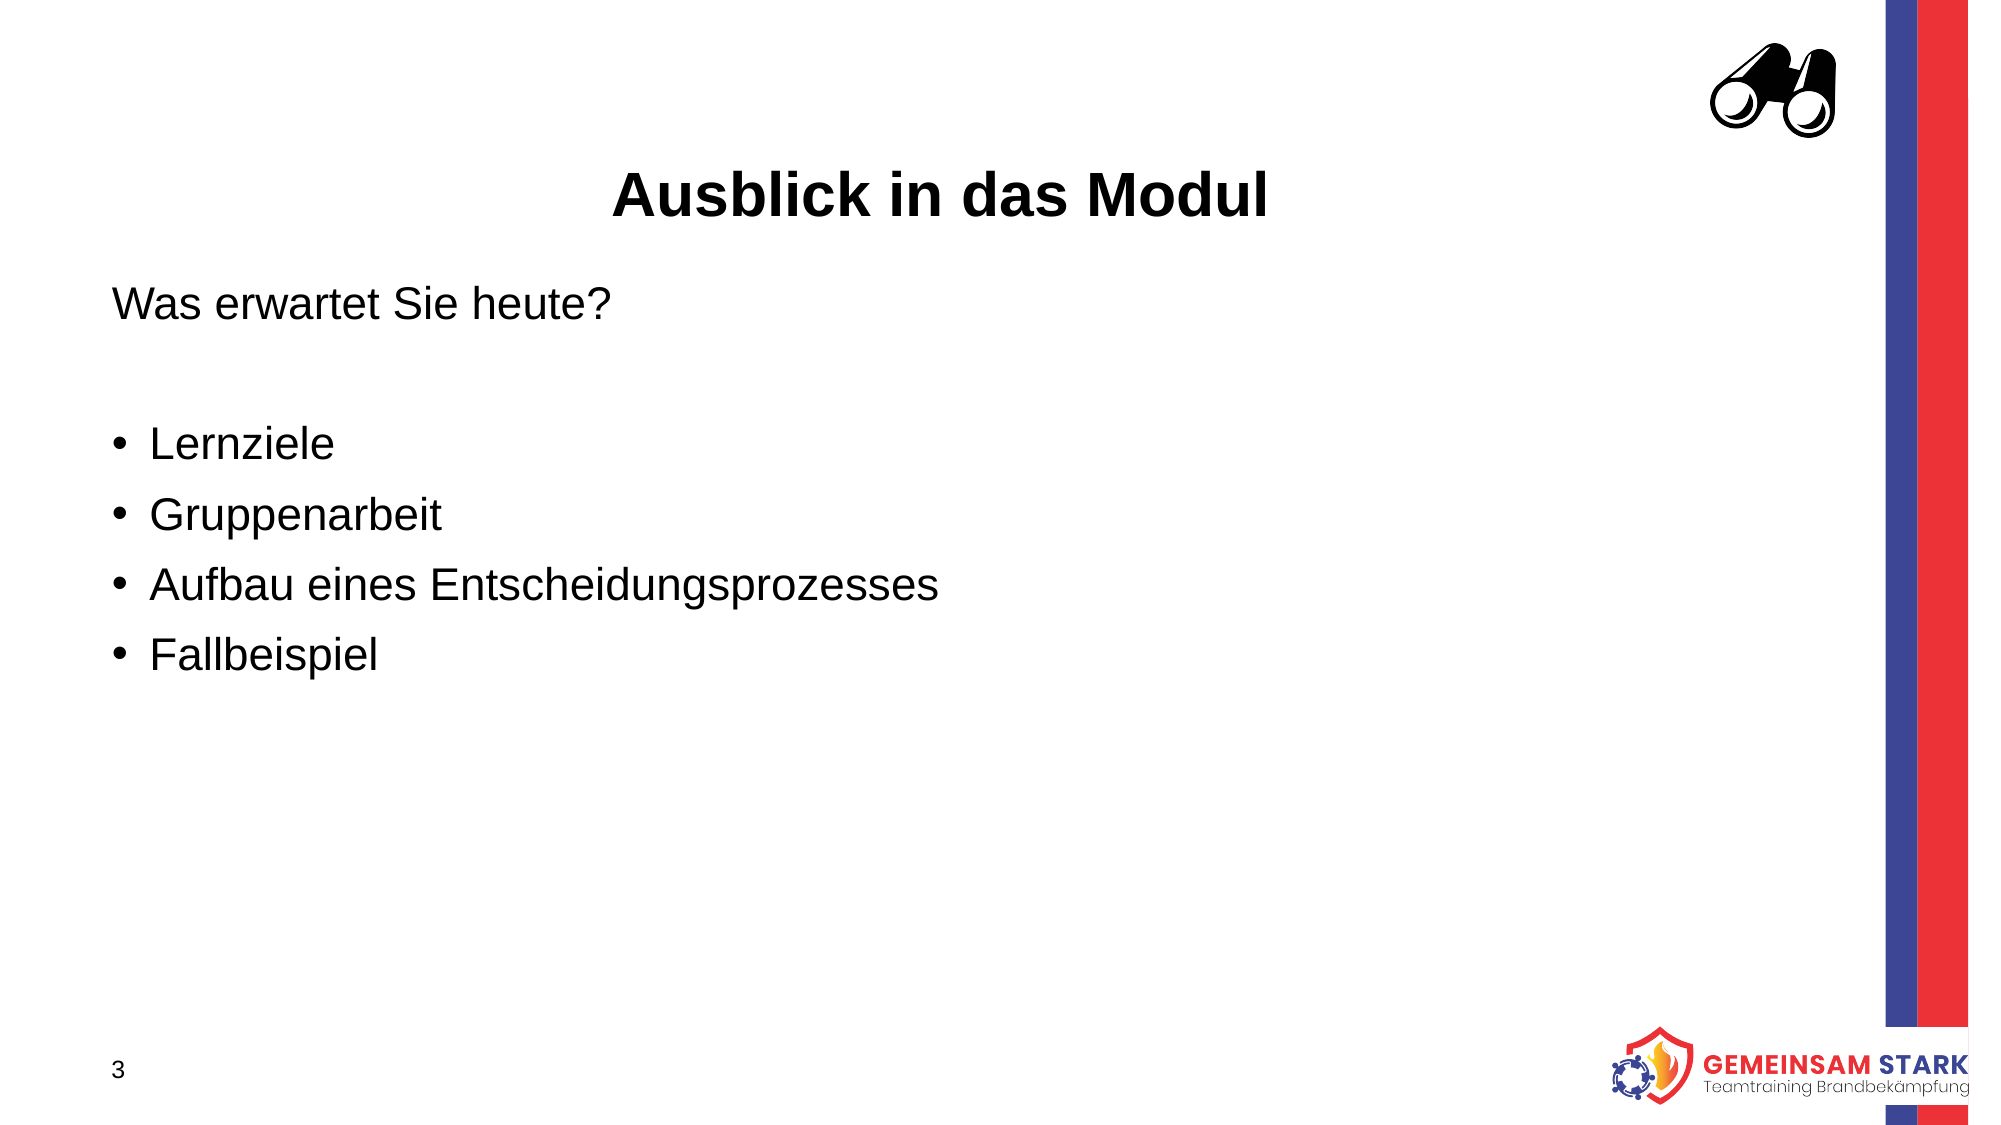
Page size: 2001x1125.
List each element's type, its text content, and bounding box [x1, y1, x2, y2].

picture [1612, 1026, 1969, 1105]
text_box Was erwartet Sie heute? Lernziele Gruppenarbeit Aufbau eines Entscheidungsprozesses Fallbeispiel [96, 272, 1863, 779]
picture [1710, 43, 1836, 138]
slide_number 3 [96, 1039, 547, 1099]
title Ausblick in das Modul [55, 159, 1827, 238]
